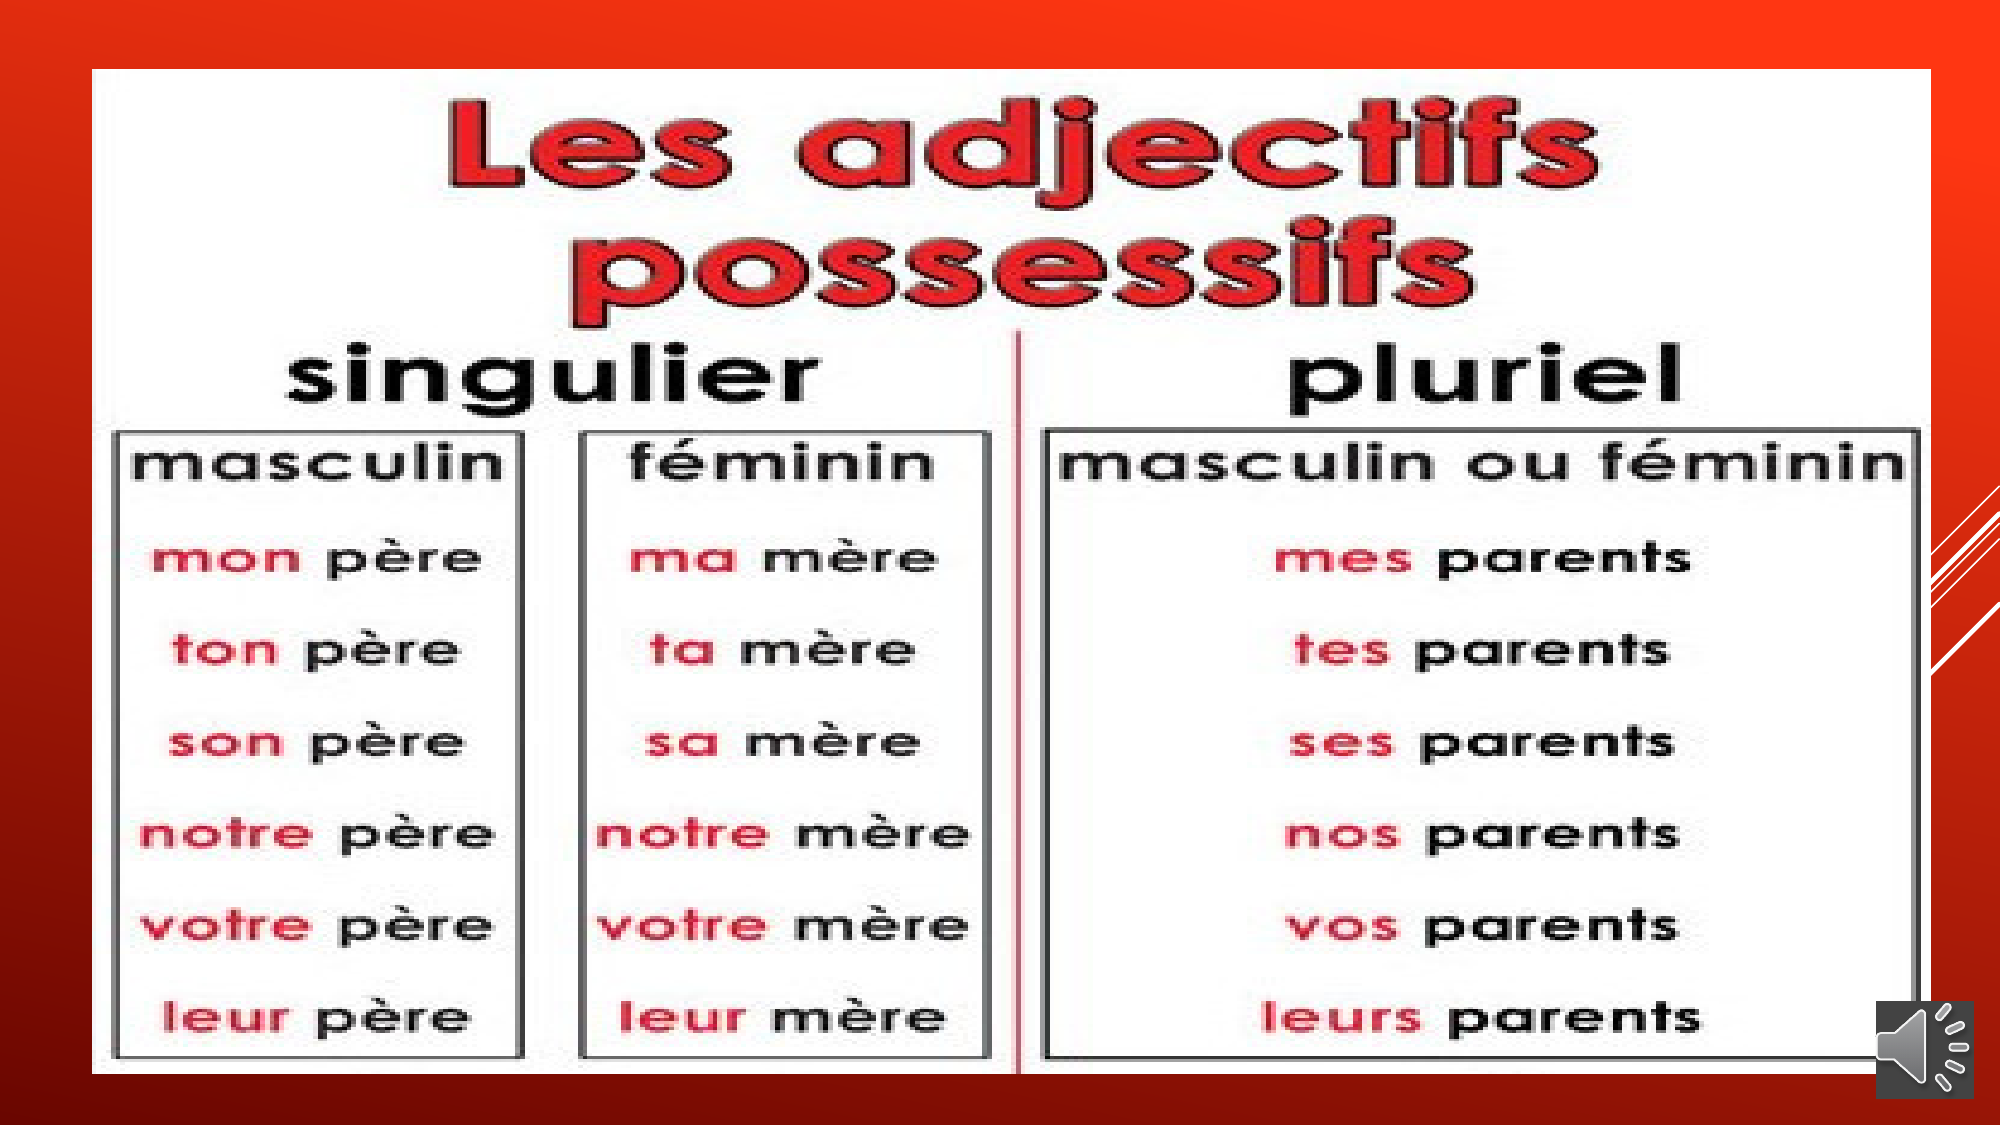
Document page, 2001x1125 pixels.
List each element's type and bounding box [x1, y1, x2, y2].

picture [1874, 999, 1976, 1101]
list [92, 69, 1932, 1074]
